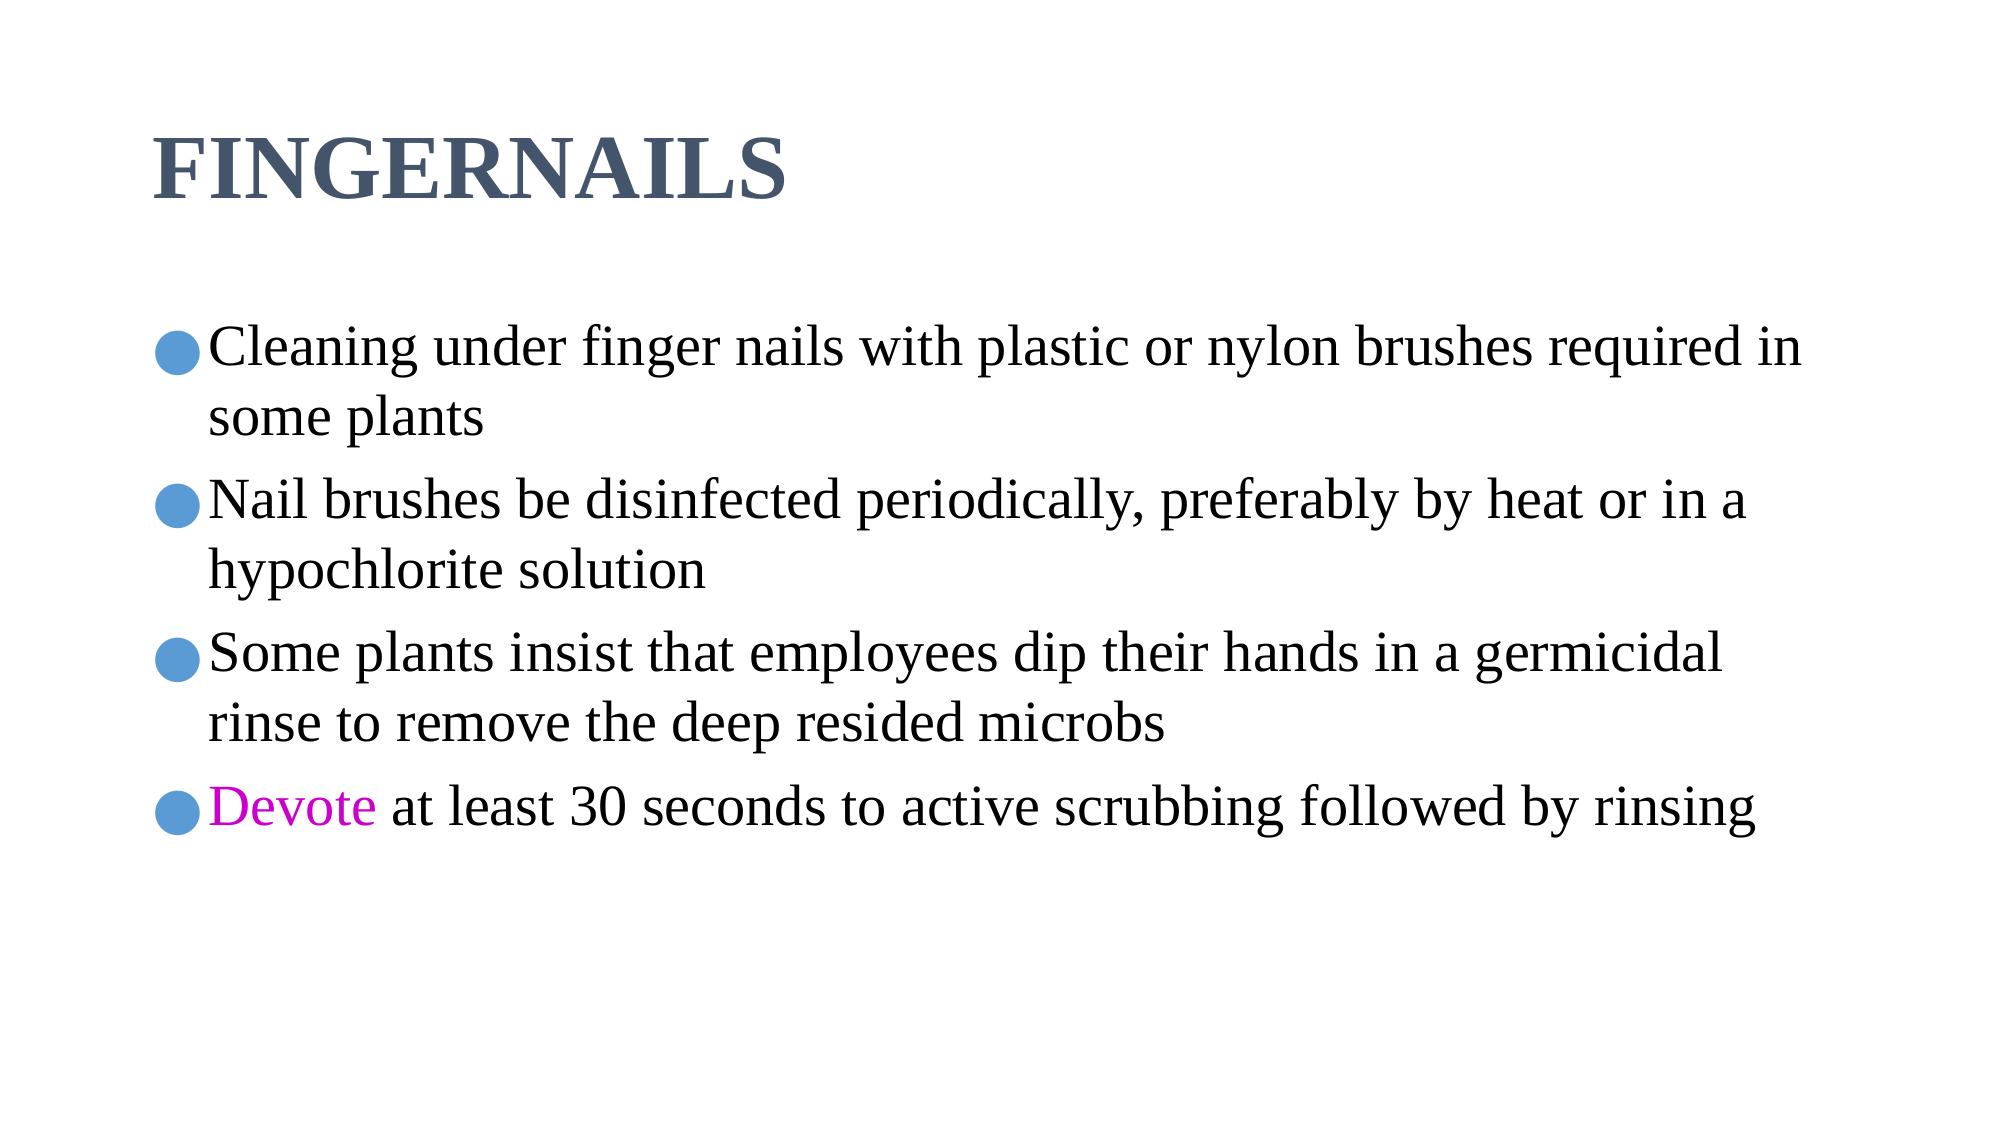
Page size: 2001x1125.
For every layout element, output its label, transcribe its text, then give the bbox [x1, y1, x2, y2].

title FINGERNAILS [137, 59, 1863, 278]
list Cleaning under finger nails with plastic or nylon brushes required in some plants Nail brushes be disinfected periodically, preferably by heat or in a hypochlorite solution Some plants insist that employees dip their hands in a germicidal rinse to remove the deep resided microbs Devote at least 30 seconds to active scrubbing followed by rinsing [137, 299, 1863, 1014]
